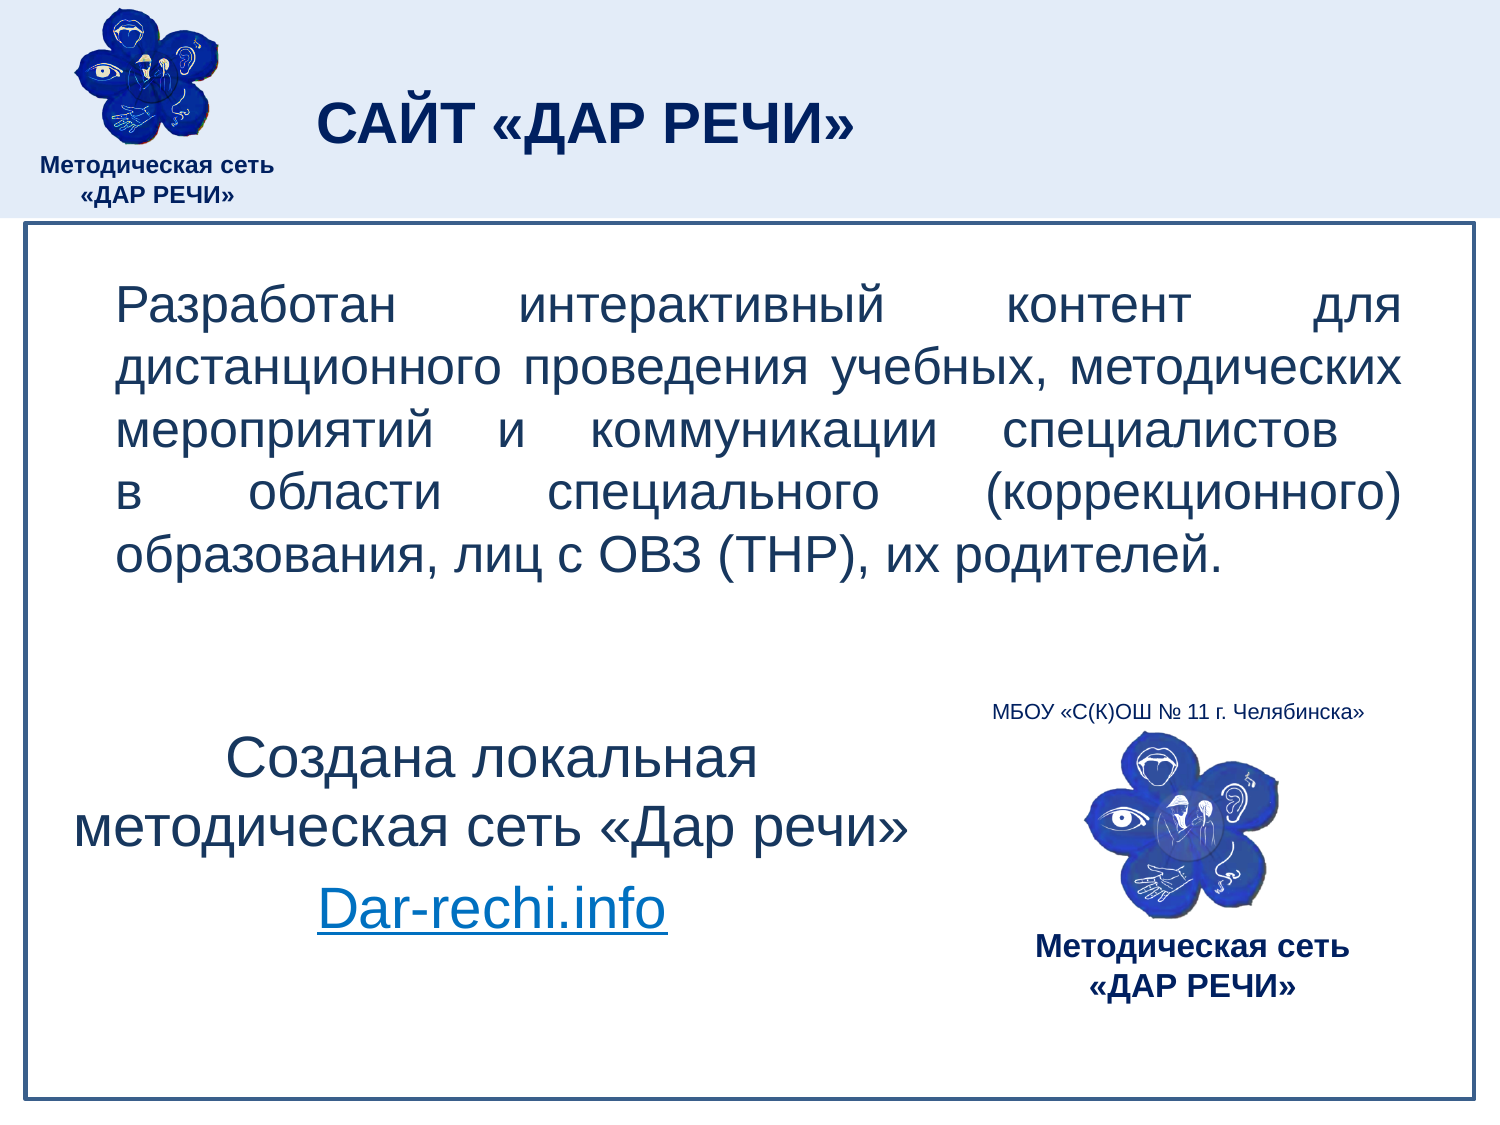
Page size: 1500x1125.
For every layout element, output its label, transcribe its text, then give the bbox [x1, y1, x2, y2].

picture [73, 4, 219, 149]
list Разработан интерактивный контент для дистанционного проведения учебных, методических мероприятий и коммуникации специалистов в области специального (коррекционного) образования, лиц с ОВЗ (ТНР), их родителей. [100, 262, 1418, 575]
text_box Создана локальная методическая сеть «Дар речи» Dar-rechi.info [53, 711, 932, 1024]
title САЙТ «ДАР РЕЧИ» [301, 26, 1477, 215]
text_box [950, 691, 1417, 1012]
